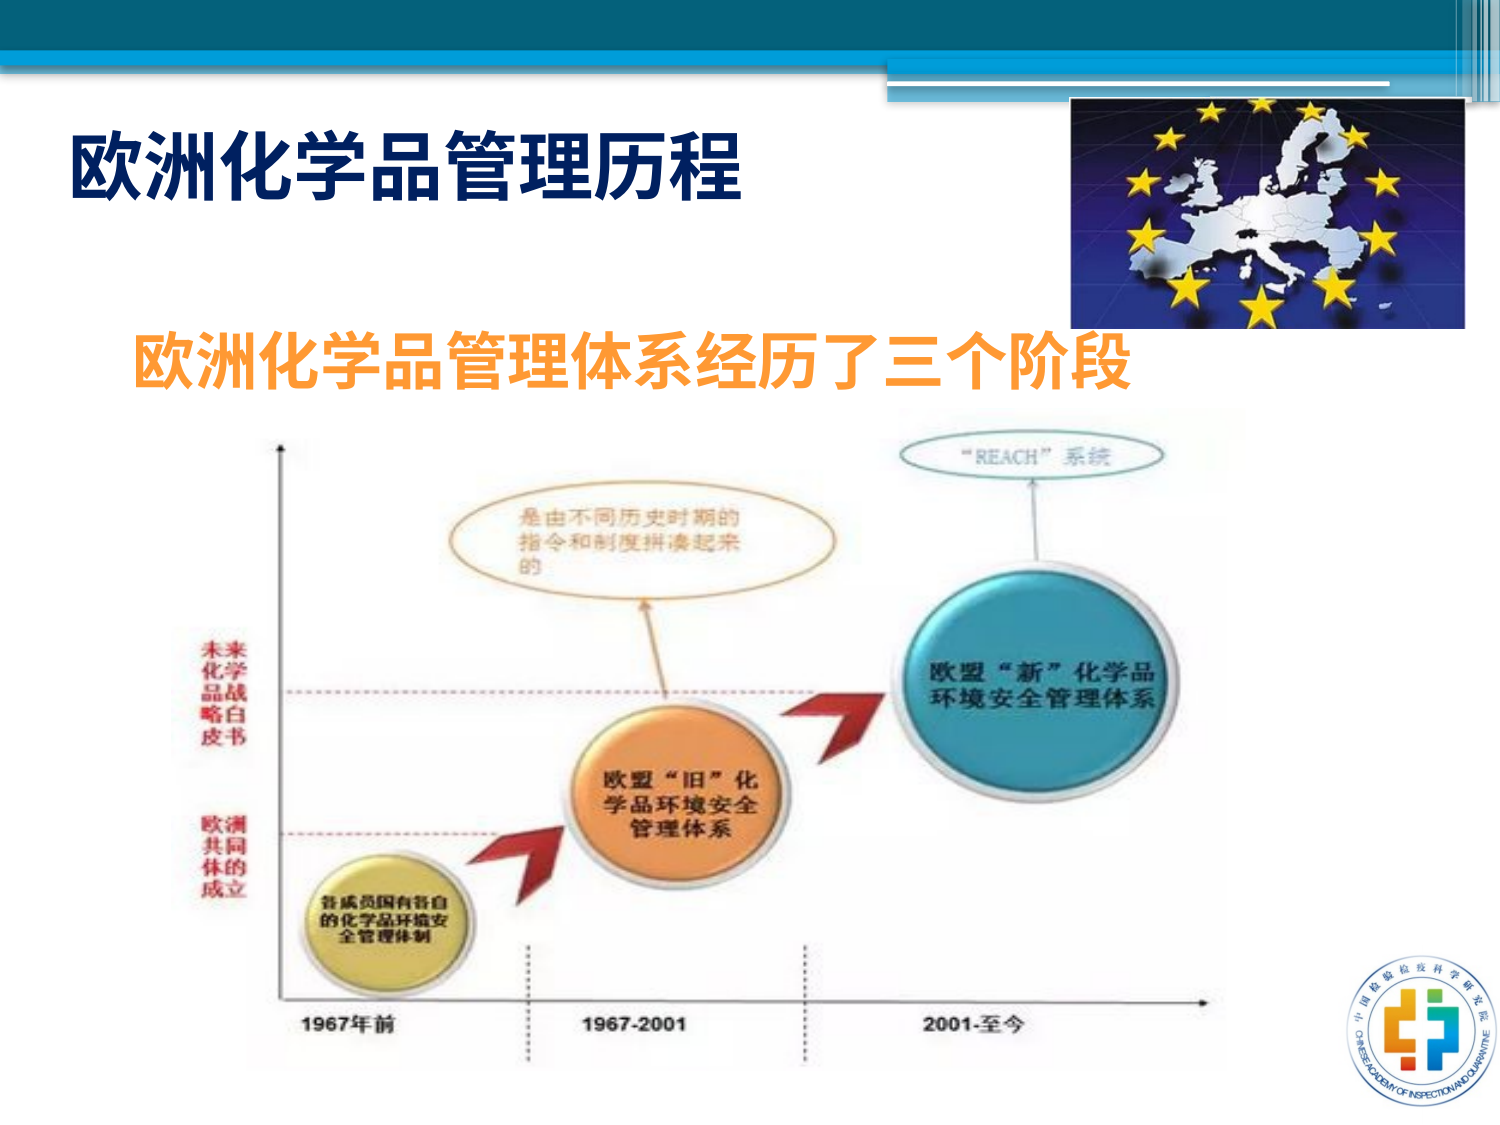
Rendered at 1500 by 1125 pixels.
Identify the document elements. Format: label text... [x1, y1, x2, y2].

list 欧洲化学品管理体系经历了三个阶段 [100, 314, 1436, 1072]
picture [1068, 97, 1467, 330]
title 欧洲化学品管理历程 [52, 122, 1061, 207]
picture [170, 408, 1260, 1071]
picture [1337, 944, 1500, 1125]
